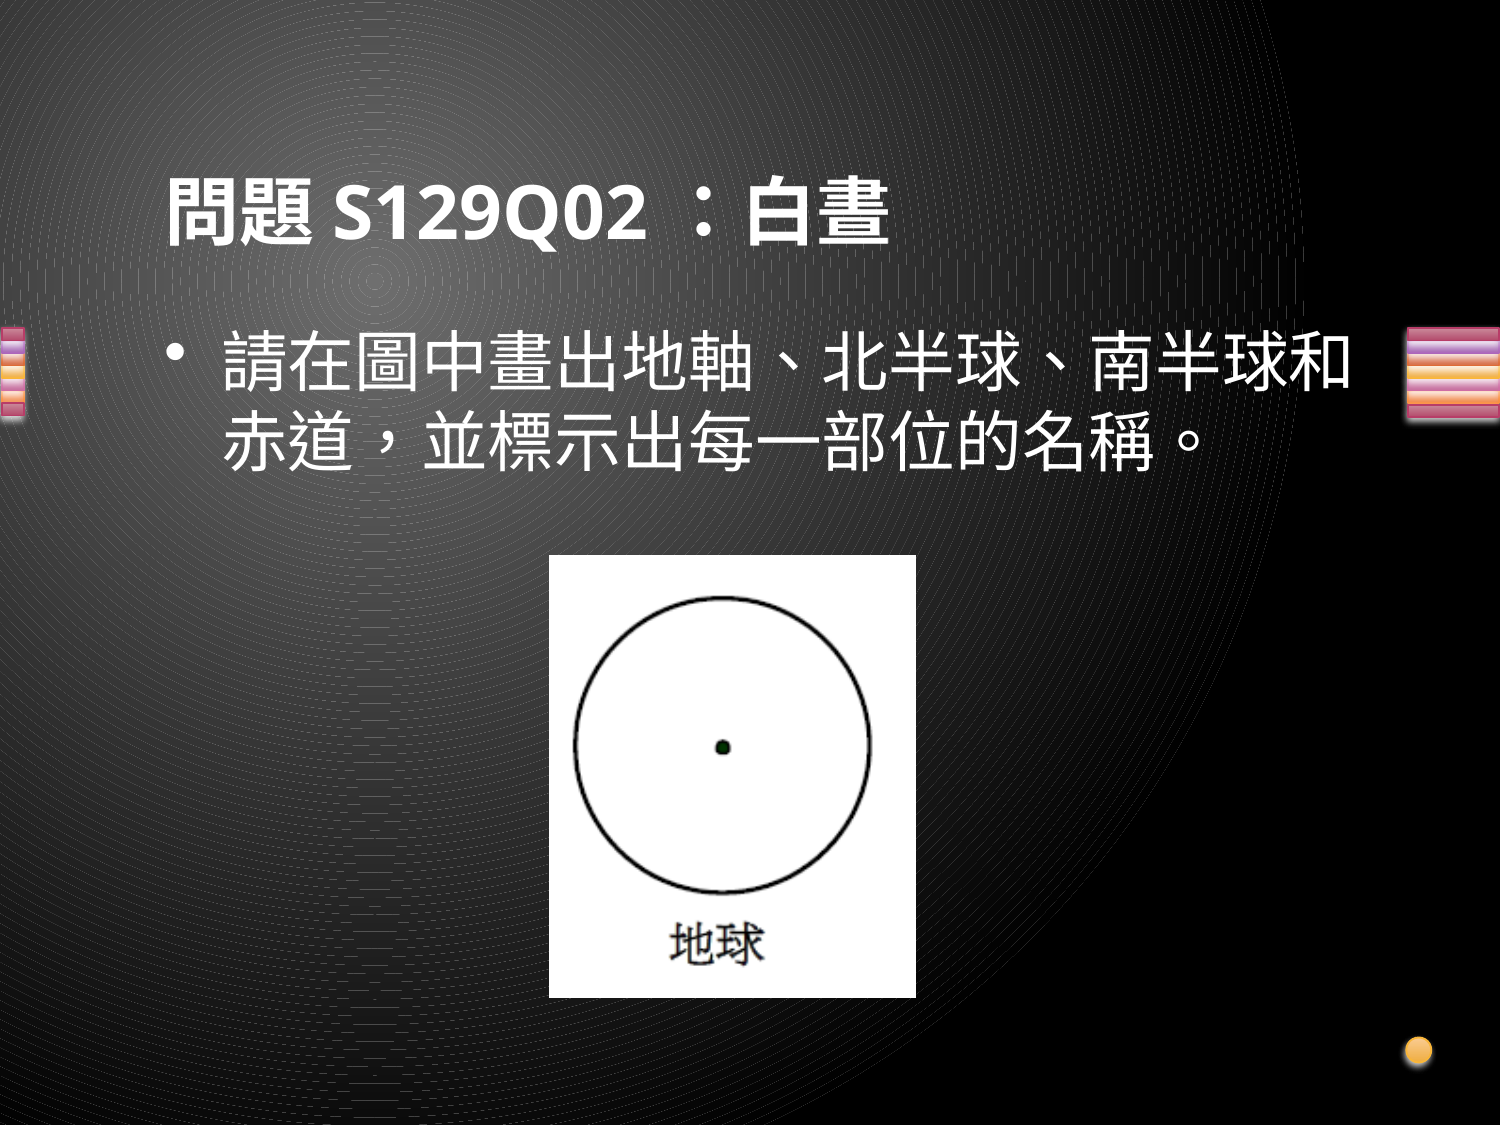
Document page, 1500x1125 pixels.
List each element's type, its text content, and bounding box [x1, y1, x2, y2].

title 問題S129Q02：白晝 [150, 75, 1413, 263]
list 請在圖中畫出地軸、北半球、南半球和赤道，並標示出每一部位的名稱。 [150, 312, 1375, 1005]
picture [548, 555, 916, 998]
